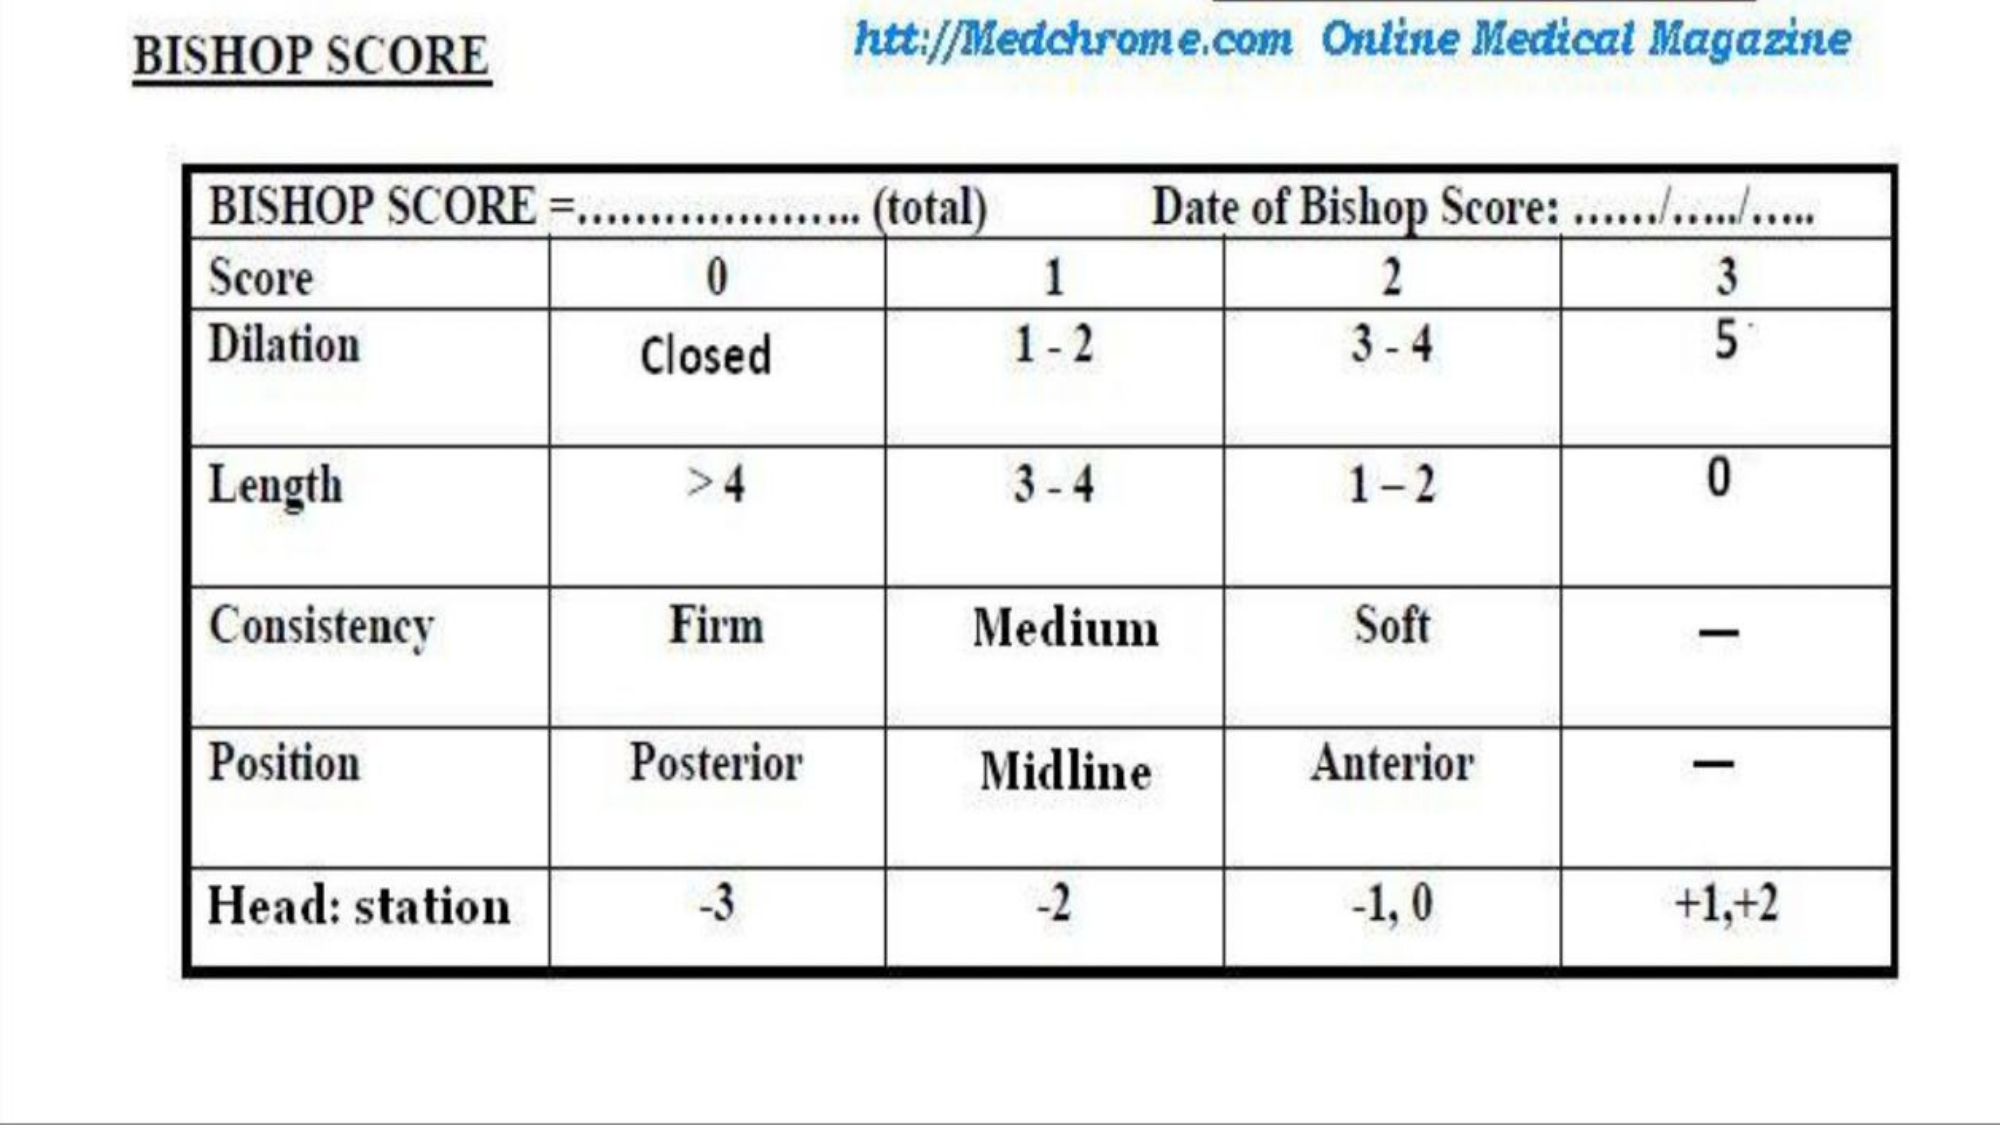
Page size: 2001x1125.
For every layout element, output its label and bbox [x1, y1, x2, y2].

list [0, 0, 2000, 1125]
